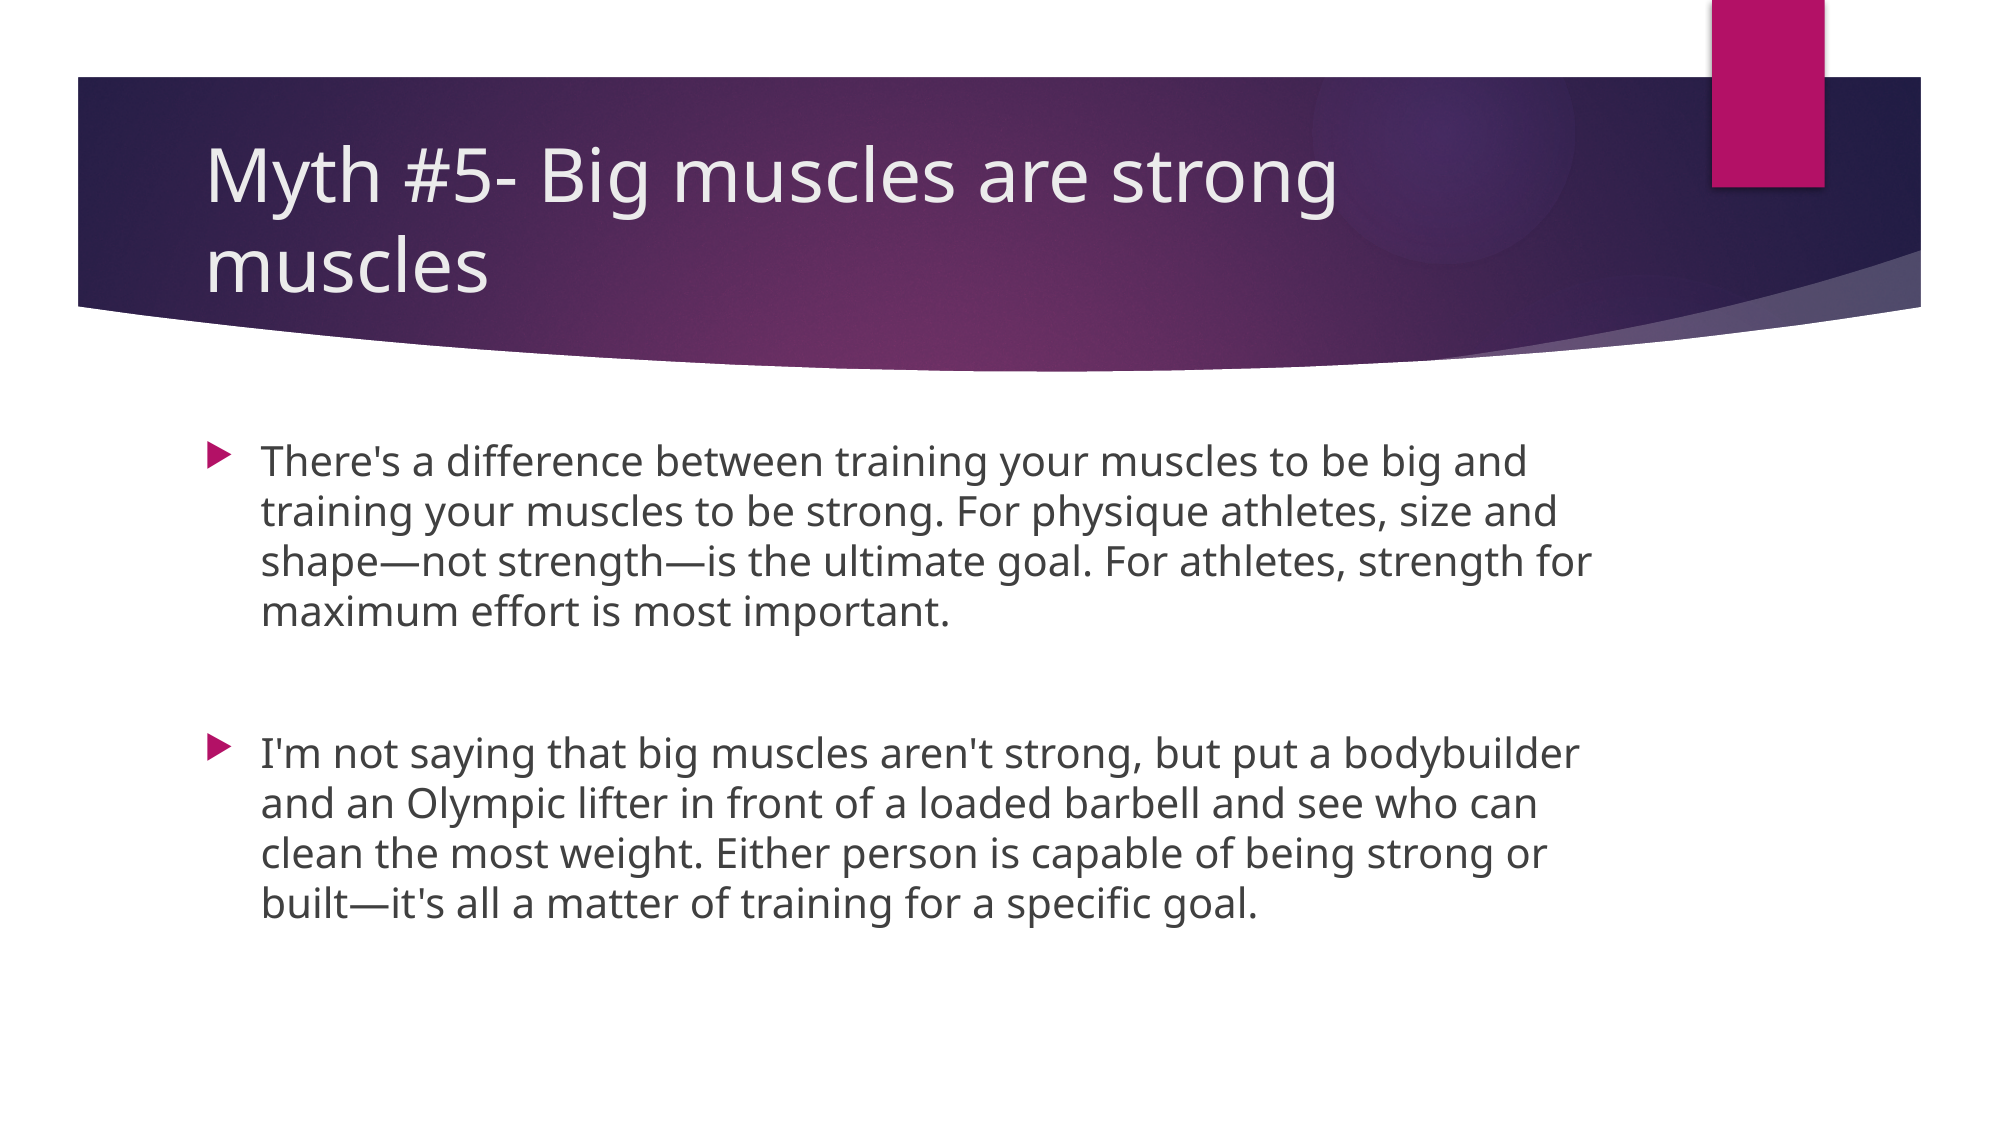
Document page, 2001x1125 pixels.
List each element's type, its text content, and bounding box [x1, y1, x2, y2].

title Myth #5- Big muscles are strong muscles [189, 159, 1627, 276]
list There's a difference between training your muscles to be big and training your muscles to be strong. For physique athletes, size and shape—not strength—is the ultimate goal. For athletes, strength for maximum effort is most important. I'm not saying that big muscles aren't strong, but put a bodybuilder and an Olympic lifter in front of a loaded barbell and see who can clean the most weight. Either person is capable of being strong or built—it's all a matter of training for a specific goal. [189, 427, 1638, 988]
